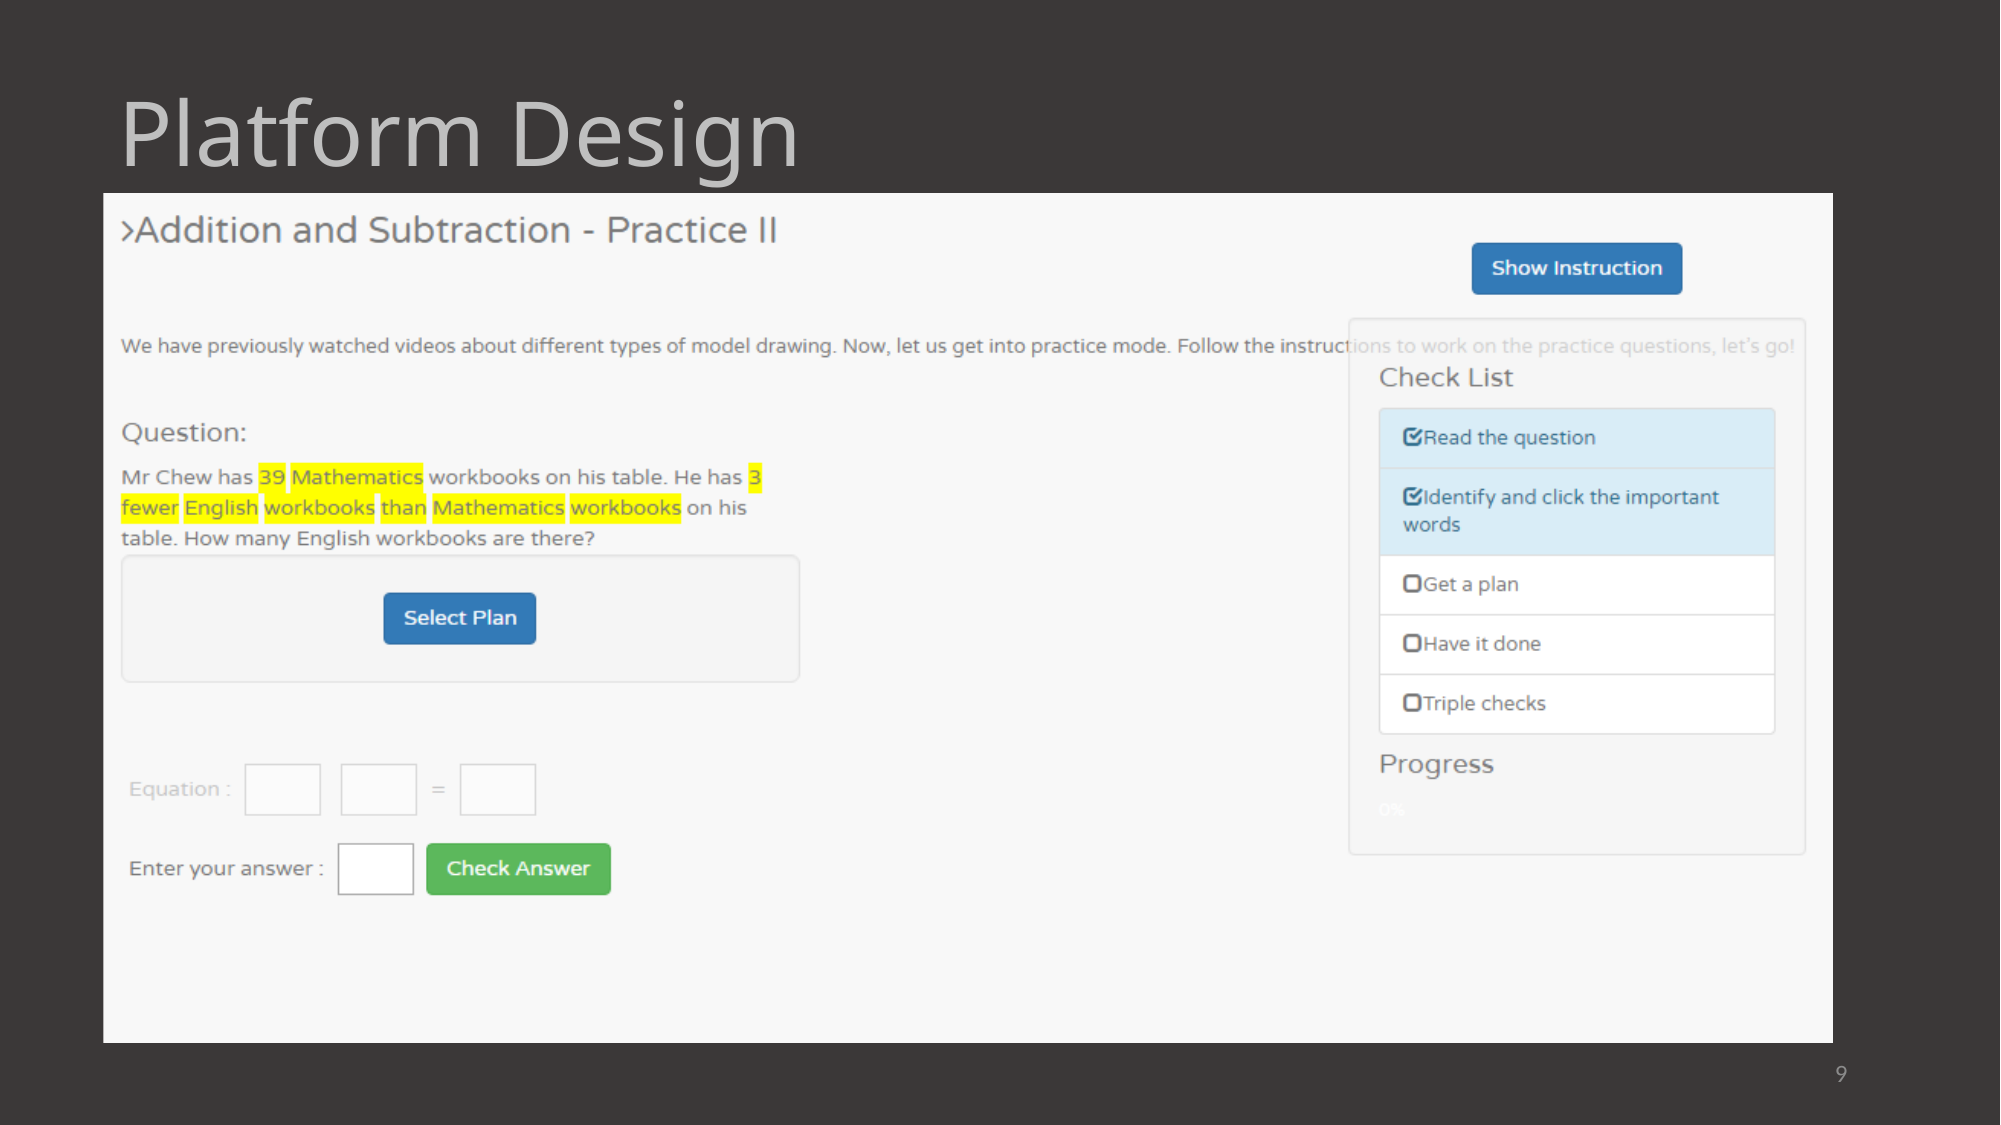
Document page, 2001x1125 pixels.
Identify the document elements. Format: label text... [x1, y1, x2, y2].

slide_number 9 [1412, 1042, 1863, 1103]
picture [103, 193, 1833, 1043]
text_box Platform Design [103, 81, 2000, 194]
